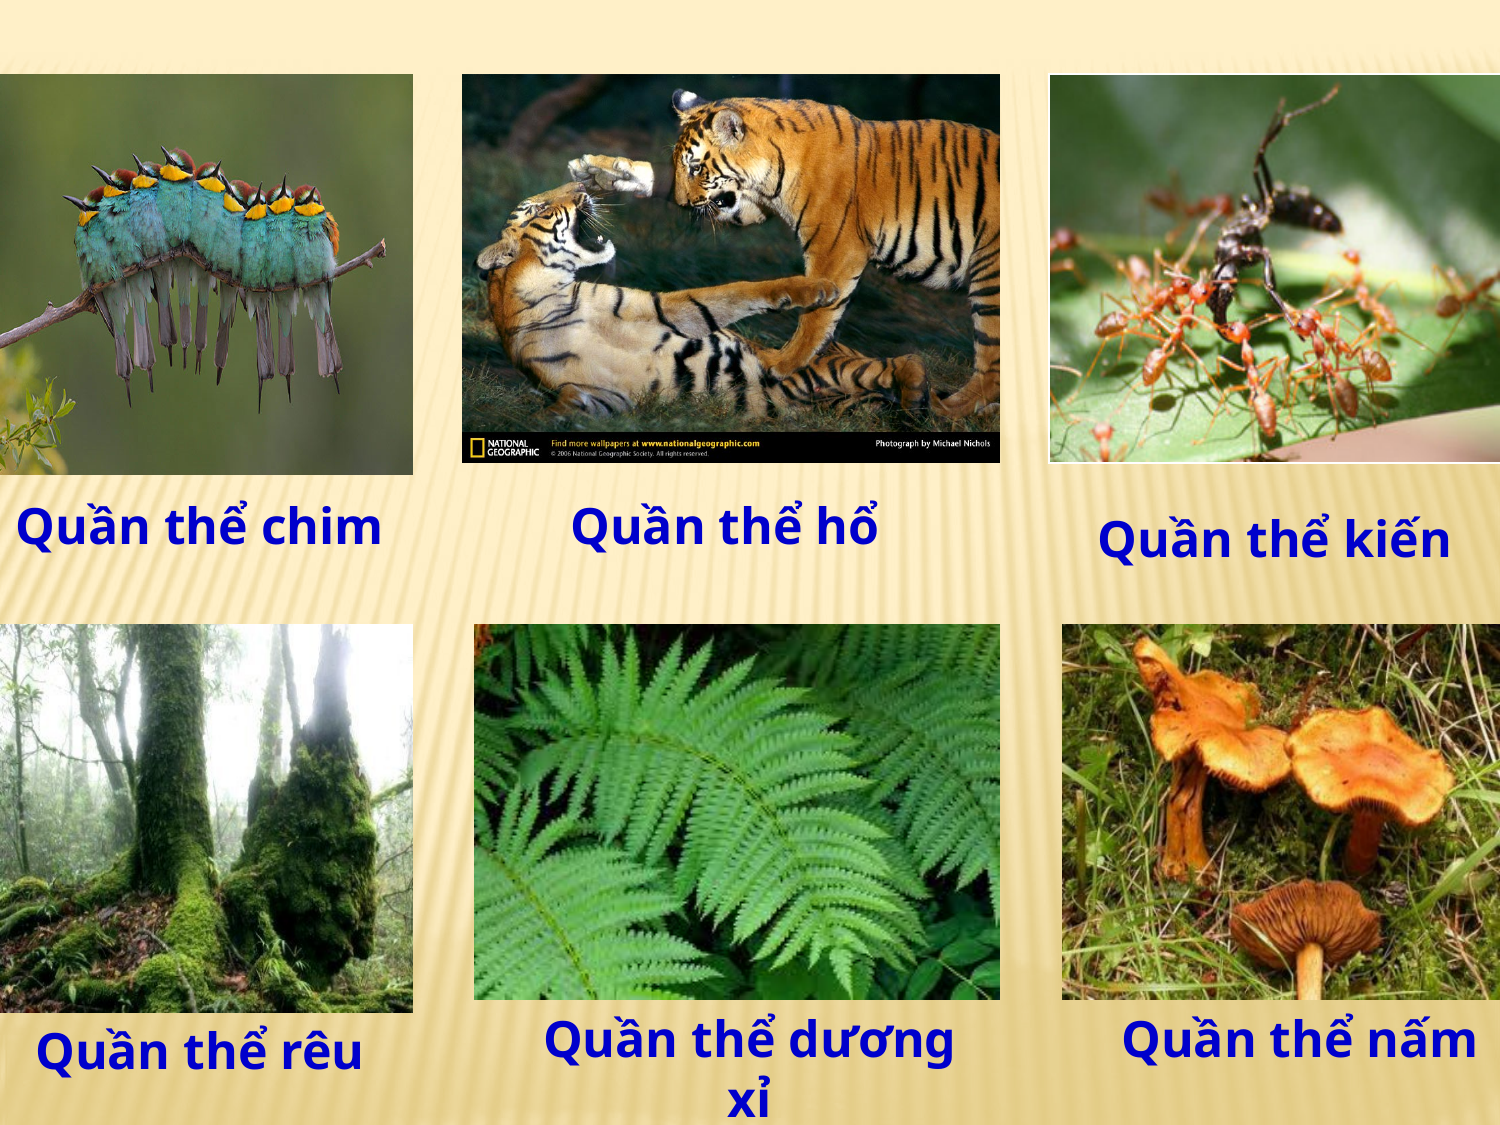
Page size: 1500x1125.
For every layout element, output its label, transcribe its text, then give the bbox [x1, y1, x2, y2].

text_box Quần thể dương xỉ [500, 1016, 1000, 1125]
text_box Quần thể chim [0, 492, 400, 563]
picture [1049, 74, 1500, 463]
picture [462, 74, 1001, 463]
picture [0, 74, 413, 476]
text_box Quần thể nấm [1100, 1016, 1500, 1075]
picture [474, 624, 1001, 1001]
text_box Quần thể hổ [525, 487, 925, 563]
text_box Quần thể rêu [0, 1030, 400, 1088]
picture [0, 624, 413, 1013]
picture [1062, 624, 1500, 1001]
text_box Quần thể kiến [1074, 499, 1475, 575]
